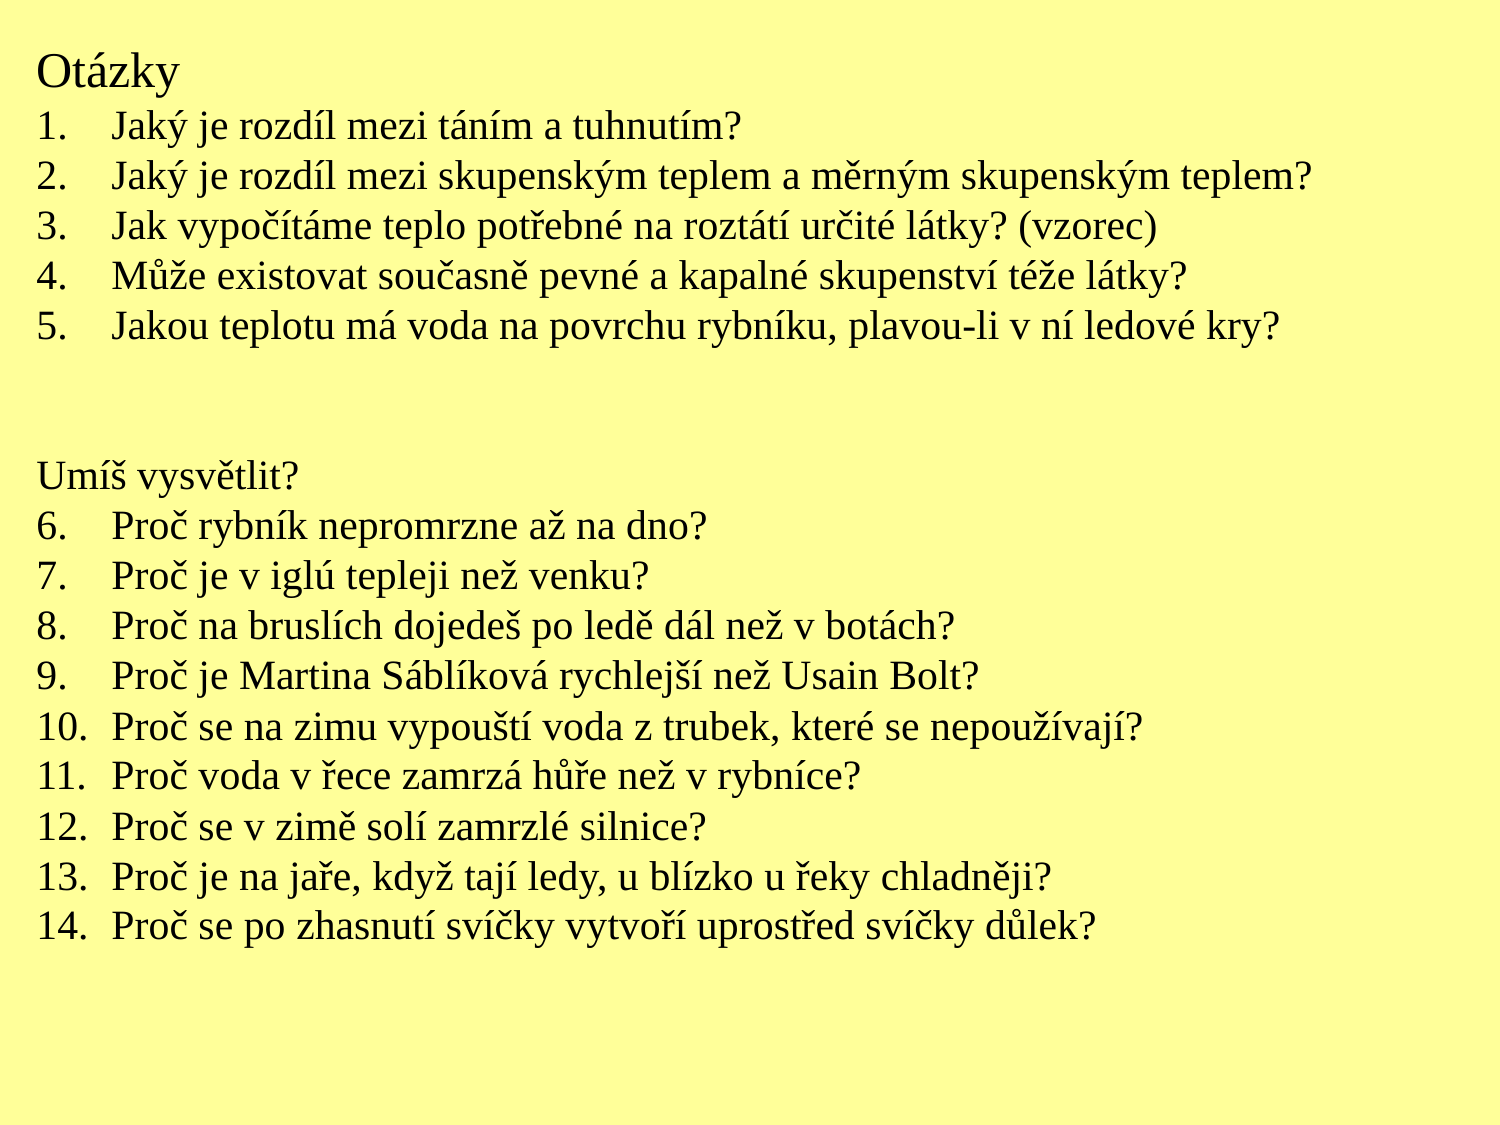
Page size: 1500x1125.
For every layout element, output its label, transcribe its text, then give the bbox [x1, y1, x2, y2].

text_box Otázky Jaký je rozdíl mezi táním a tuhnutím? Jaký je rozdíl mezi skupenským teplem a měrným skupenským teplem? Jak vypočítáme teplo potřebné na roztátí určité látky? (vzorec) Může existovat současně pevné a kapalné skupenství téže látky? Jakou teplotu má voda na povrchu rybníku, plavou-li v ní ledové kry? Umíš vysvětlit? Proč rybník nepromrzne až na dno? Proč je v iglú tepleji než venku? Proč na bruslích dojedeš po ledě dál než v botách? Proč je Martina Sáblíková rychlejší než Usain Bolt? Proč se na zimu vypouští voda z trubek, které se nepoužívají? Proč voda v řece zamrzá hůře než v rybníce? Proč se v zimě solí zamrzlé silnice? Proč je na jaře, když tají ledy, u blízko u řeky chladněji? Proč se po zhasnutí svíčky vytvoří uprostřed svíčky důlek? [21, 30, 1479, 1076]
